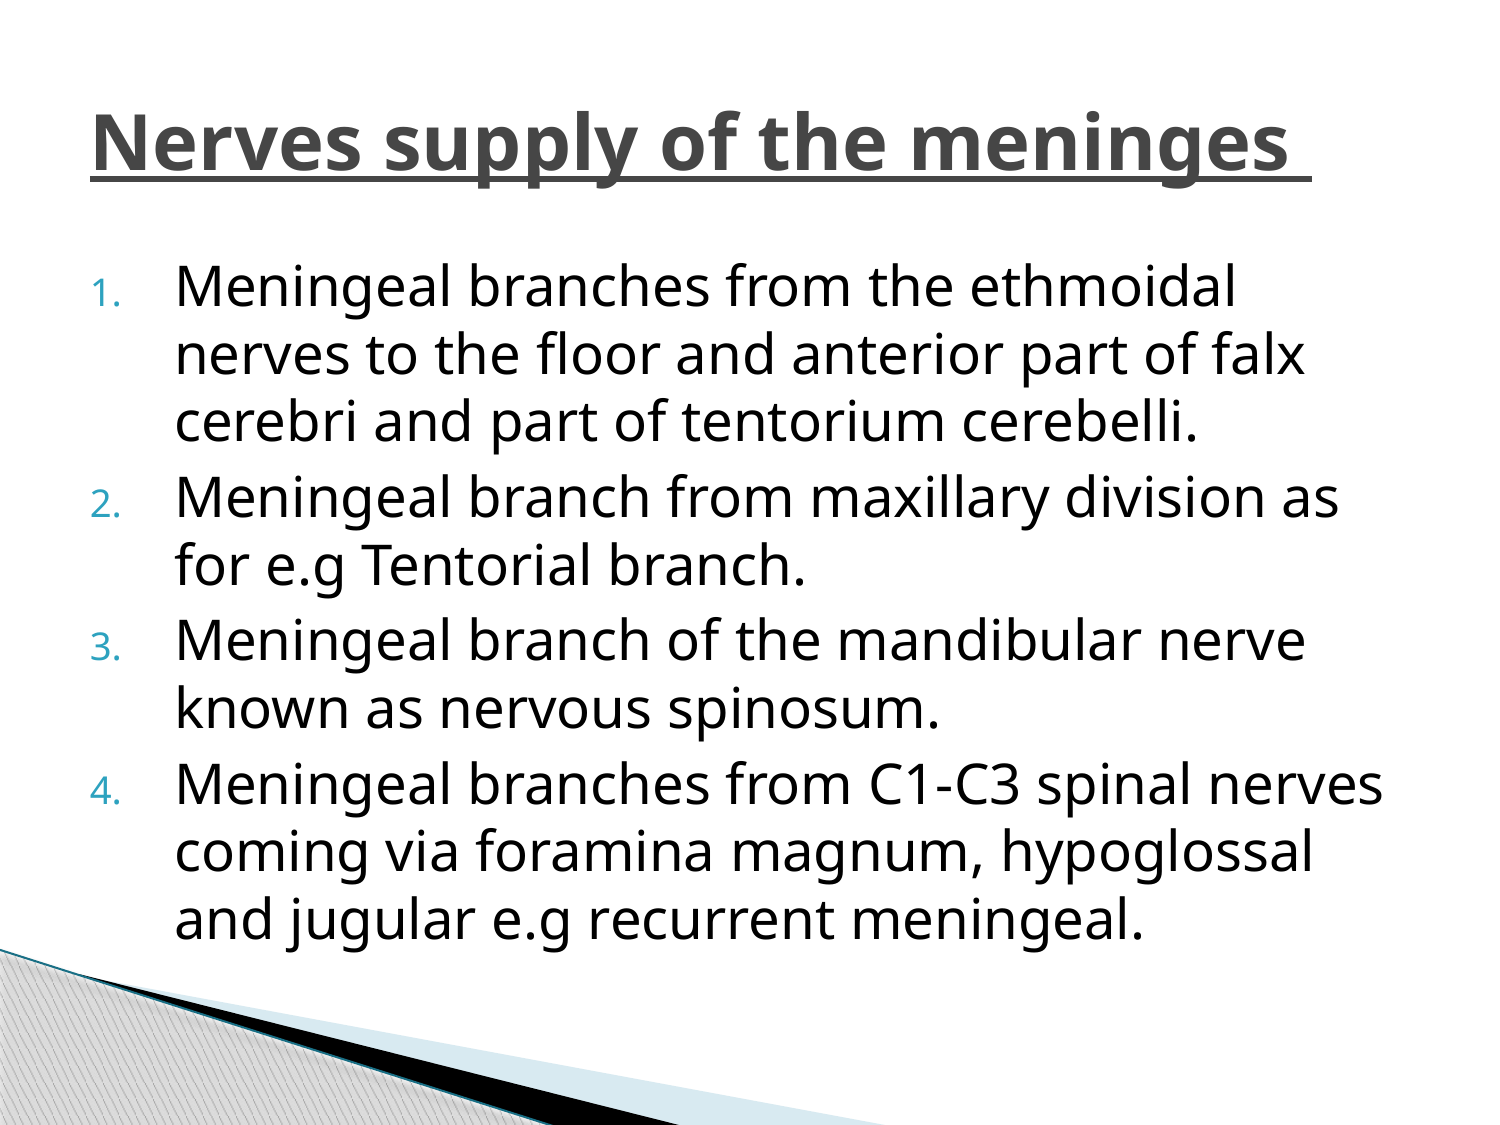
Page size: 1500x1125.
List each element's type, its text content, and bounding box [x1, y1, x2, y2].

list Meningeal branches from the ethmoidal nerves to the floor and anterior part of falx cerebri and part of tentorium cerebelli. Meningeal branch from maxillary division as for e.g Tentorial branch. Meningeal branch of the mandibular nerve known as nervous spinosum. Meningeal branches from C1-C3 spinal nerves coming via foramina magnum, hypoglossal and jugular e.g recurrent meningeal. [75, 243, 1425, 986]
title Nerves supply of the meninges [75, 45, 1425, 233]
